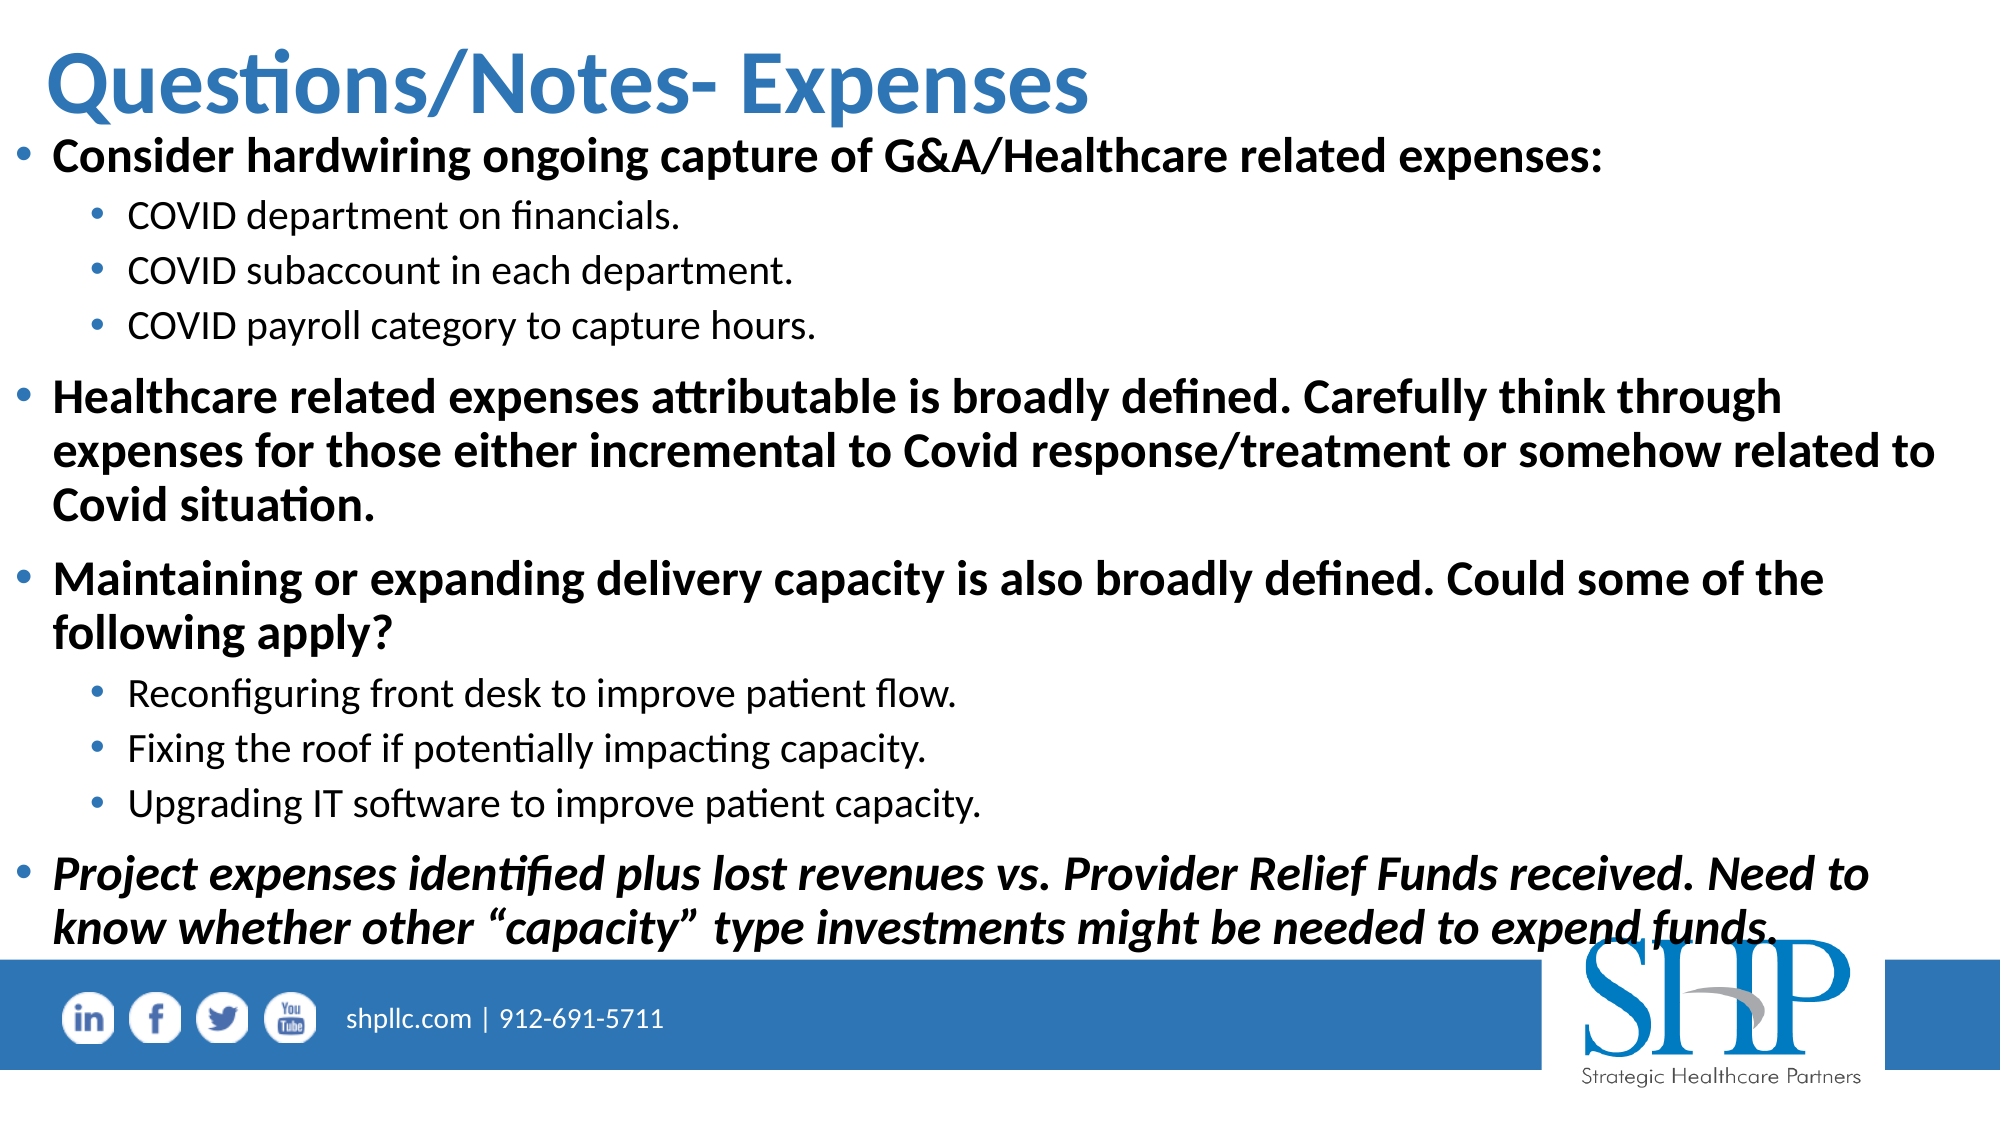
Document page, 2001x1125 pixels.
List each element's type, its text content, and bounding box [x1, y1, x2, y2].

picture [1572, 936, 1865, 1093]
title Questions/Notes- Expenses [31, 0, 1896, 121]
list Consider hardwiring ongoing capture of G&A/Healthcare related expenses: COVID department on financials. COVID subaccount in each department. COVID payroll category to capture hours. Healthcare related expenses attributable is broadly defined. Carefully think through expenses for those either incremental to Covid response/treatment or somehow related to Covid situation. Maintaining or expanding delivery capacity is also broadly defined. Could some of the following apply? Reconfiguring front desk to improve patient flow. Fixing the roof if potentially impacting capacity. Upgrading IT software to improve patient capacity. Project expenses identified plus lost revenues vs. Provider Relief Funds received. Need to know whether other “capacity” type investments might be needed to expend funds. [0, 121, 1969, 916]
